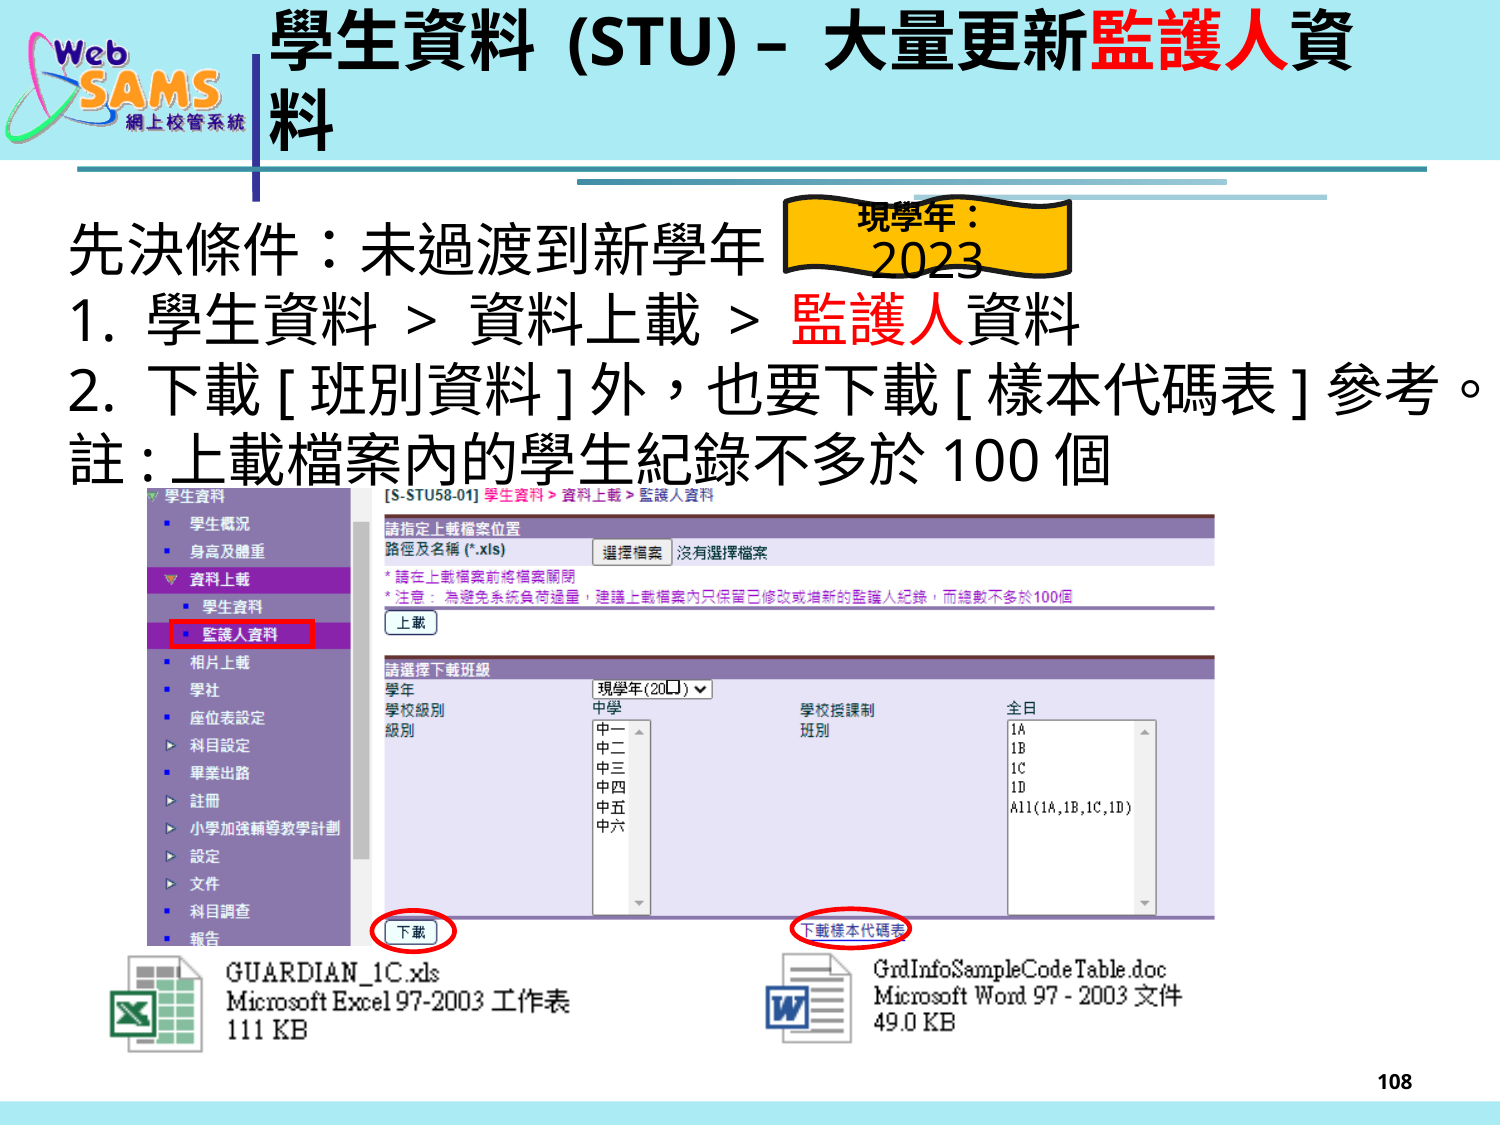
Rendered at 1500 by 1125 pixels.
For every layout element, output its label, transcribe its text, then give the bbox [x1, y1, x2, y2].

picture [88, 487, 1216, 1059]
picture [1, 24, 258, 161]
slide_number 108 [1114, 1029, 1428, 1105]
title 學生資料 (STU) – 大量更新監護人資料 [253, 41, 1429, 167]
text_box 現學年：2023 [785, 196, 1070, 277]
text_box 先決條件：未過渡到新學年 1. 學生資料 > 資料上載 > 監護人資料 2. 下載[班別資料]外，也要下載[樣本代碼表]參考。 註:上載檔案內的學生紀錄不多於100個 [53, 205, 1470, 501]
